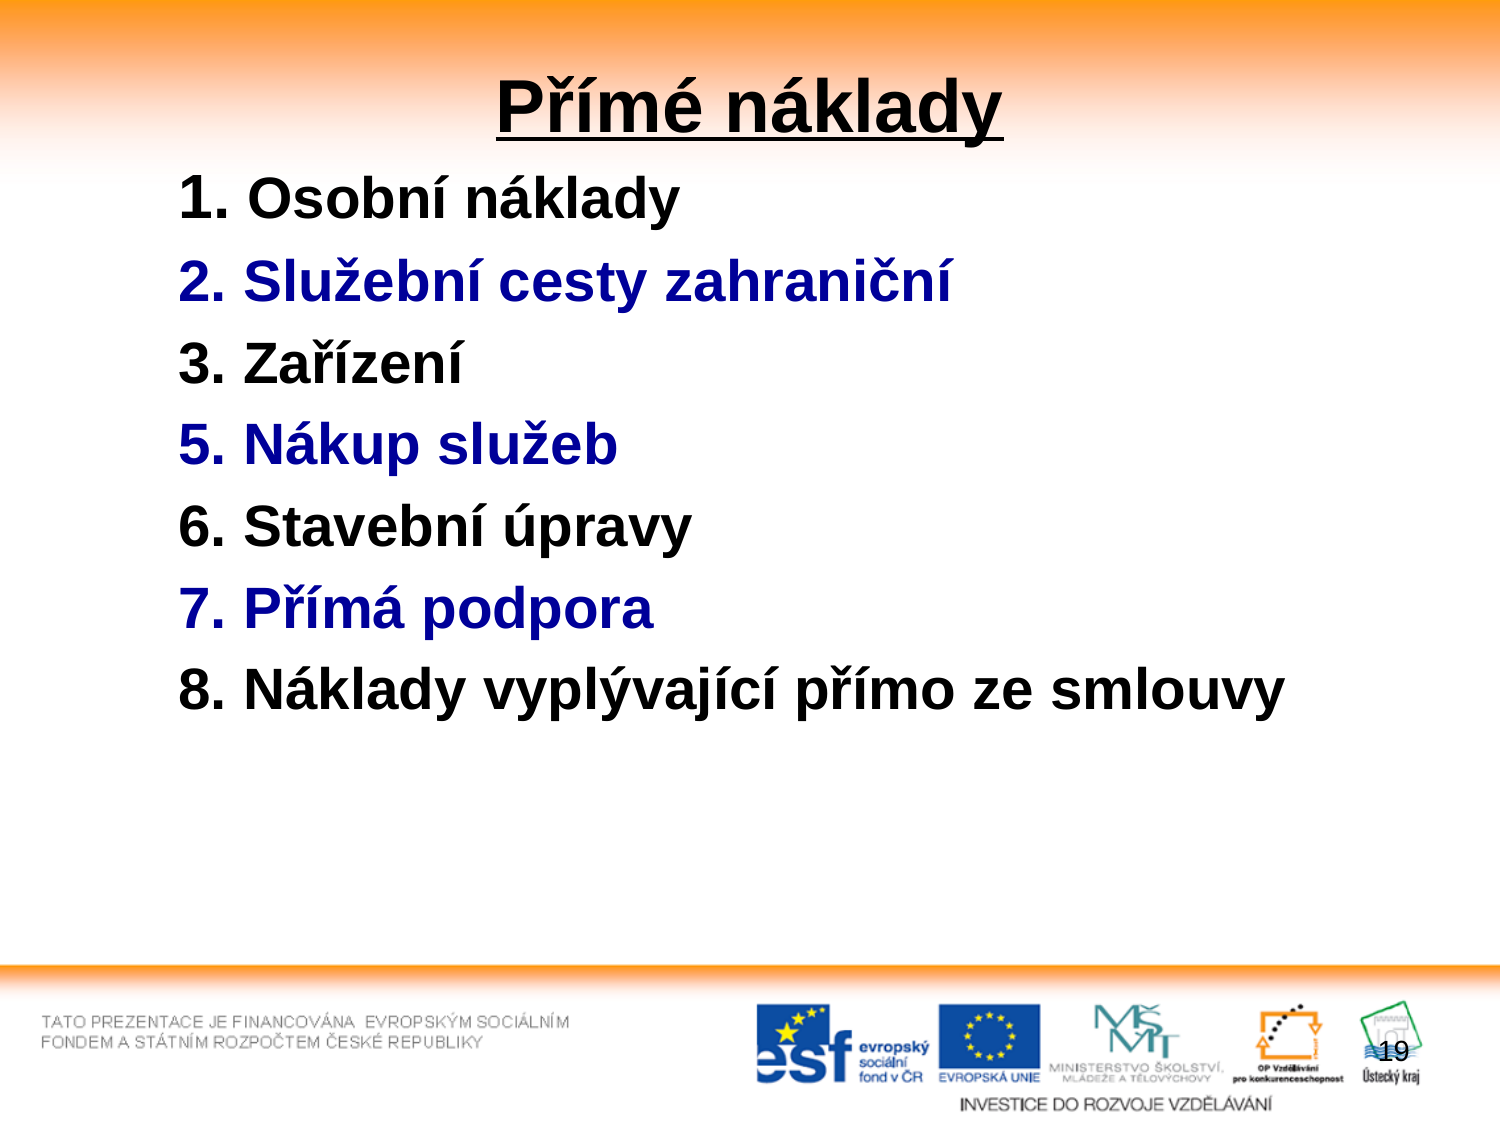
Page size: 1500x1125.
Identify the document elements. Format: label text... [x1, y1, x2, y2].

picture [0, 0, 1500, 1125]
slide_number 19 [1074, 1024, 1426, 1103]
title Přímé náklady [74, 44, 1426, 162]
list 1. Osobní náklady 2. Služební cesty zahraniční 3. Zařízení 5. Nákup služeb 6. Stavební úpravy 7. Přímá podpora 8. Náklady vyplývající přímo ze smlouvy [88, 148, 1439, 928]
